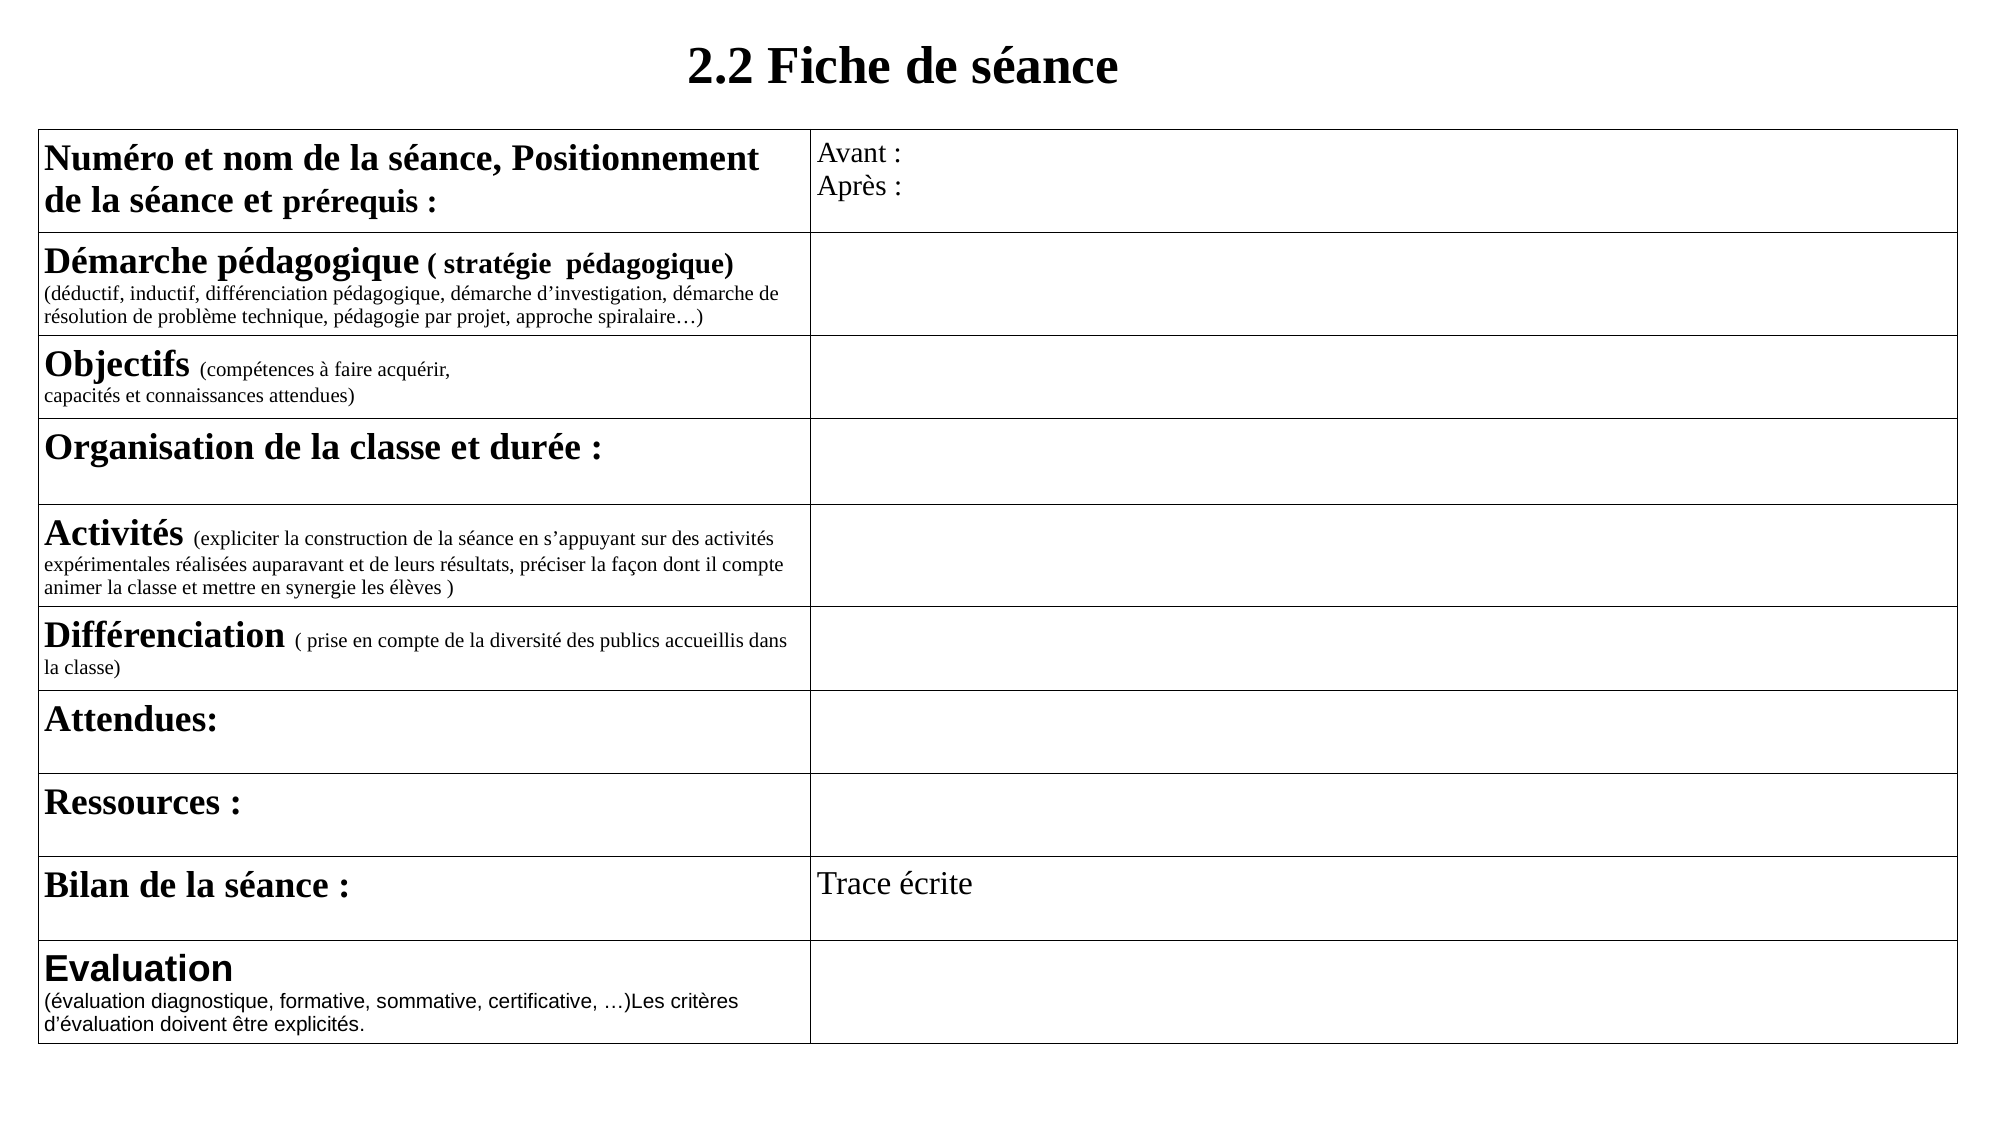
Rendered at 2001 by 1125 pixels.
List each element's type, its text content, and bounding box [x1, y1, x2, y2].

list 2.2 Fiche de séance [642, 30, 1354, 106]
table_cell Trace écrite [811, 857, 1957, 940]
table_cell [811, 233, 1957, 335]
table_cell [811, 336, 1957, 418]
table_cell [811, 941, 1957, 1043]
table_cell [811, 419, 1957, 504]
table_header Avant : Après : [811, 130, 1957, 232]
table_cell Bilan de la séance : [39, 857, 810, 940]
table_cell Démarche pédagogique ( stratégie pédagogique) (déductif, inductif, différenciation pédagogique, démarche d’investigation, démarche de résolution de problème technique, pédagogie par projet, approche spiralaire…) [39, 233, 810, 335]
table_cell Ressources : [39, 774, 810, 856]
table_cell Evaluation (évaluation diagnostique, formative, sommative, certificative, …)Les critères d’évaluation doivent être explicités. [39, 941, 810, 1043]
table_cell Organisation de la classe et durée : [39, 419, 810, 504]
table_cell Attendues: [39, 691, 810, 773]
table_cell [811, 774, 1957, 856]
table_cell Objectifs (compétences à faire acquérir, capacités et connaissances attendues) [39, 336, 810, 418]
table_cell Activités (expliciter la construction de la séance en s’appuyant sur des activités expérimentales réalisées auparavant et de leurs résultats, préciser la façon dont il compte animer la classe et mettre en synergie les élèves ) [39, 505, 810, 606]
table_cell Différenciation ( prise en compte de la diversité des publics accueillis dans la classe) [39, 607, 810, 690]
table_cell [811, 505, 1957, 606]
table_cell [811, 691, 1957, 773]
table_cell [811, 607, 1957, 690]
table_header Numéro et nom de la séance, Positionnement de la séance et prérequis : [39, 130, 810, 232]
